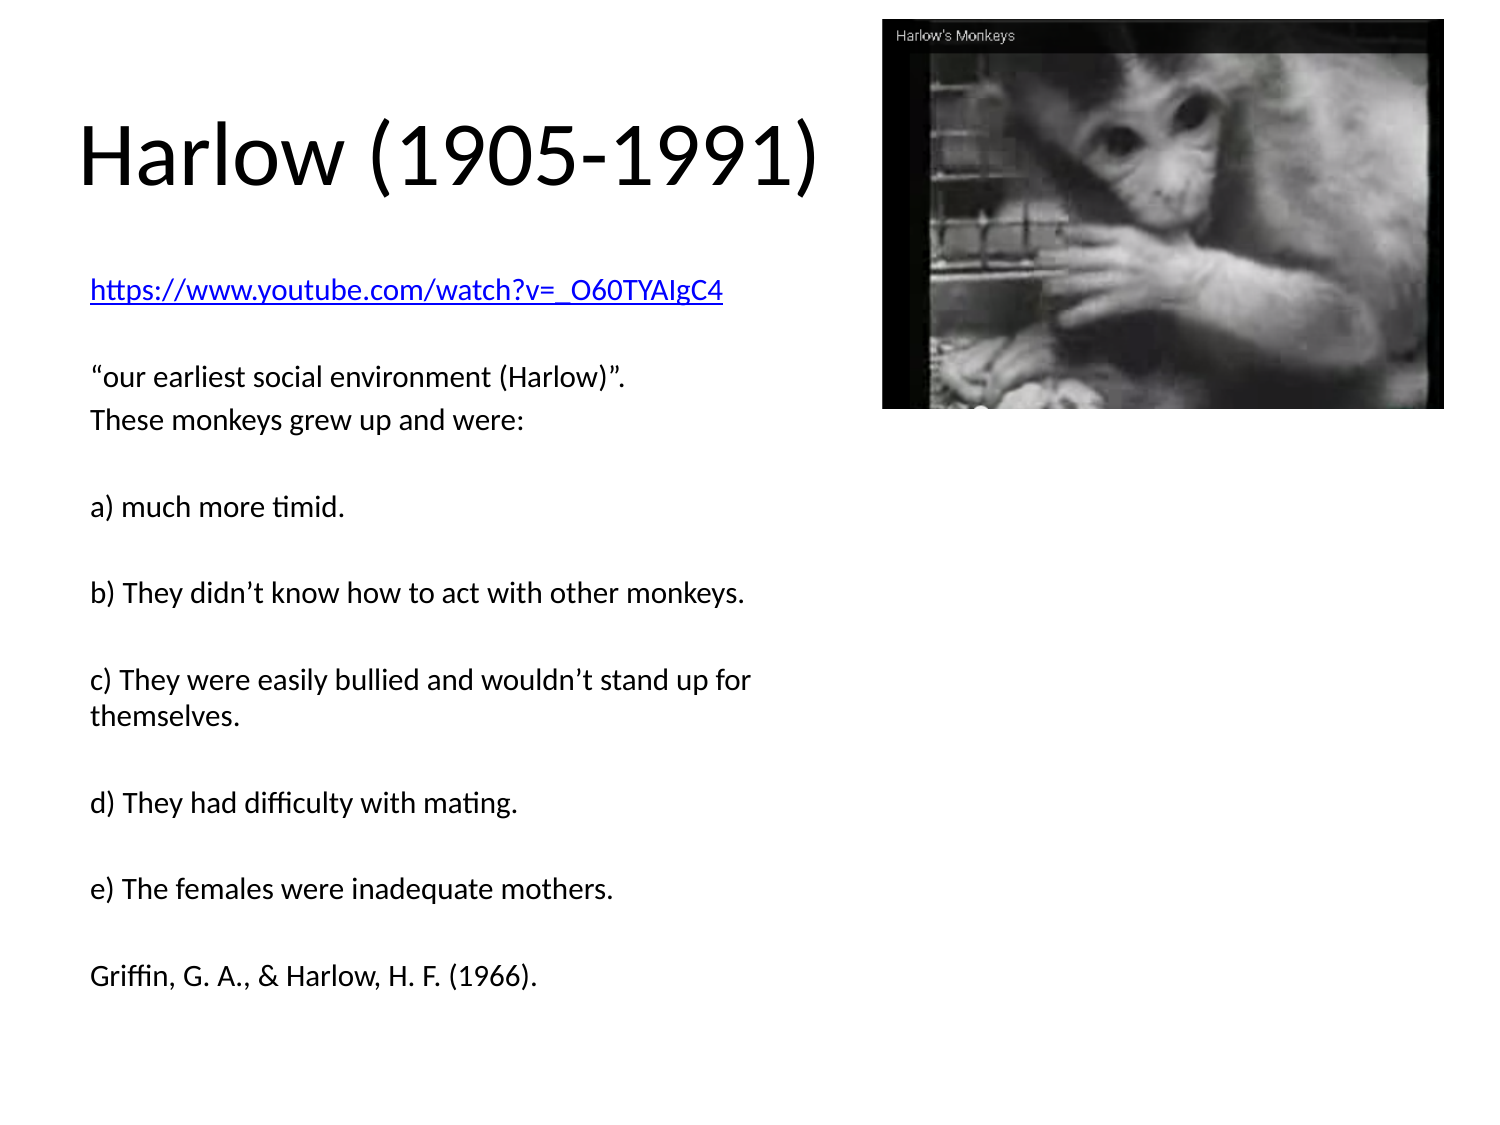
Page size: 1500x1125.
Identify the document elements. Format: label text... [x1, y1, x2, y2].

picture [880, 18, 1444, 410]
title Harlow (1905-1991) [1, 54, 875, 243]
list https://www.youtube.com/watch?v=_O60TYAIgC4 “our earliest social environment (Harlow)”. These monkeys grew up and were: a) much more timid. b) They didn’t know how to act with other monkeys. c) They were easily bullied and wouldn’t stand up for themselves. d) They had difficulty with mating. e) The females were inadequate mothers. Griffin, G. A., & Harlow, H. F. (1966). [75, 262, 845, 1005]
